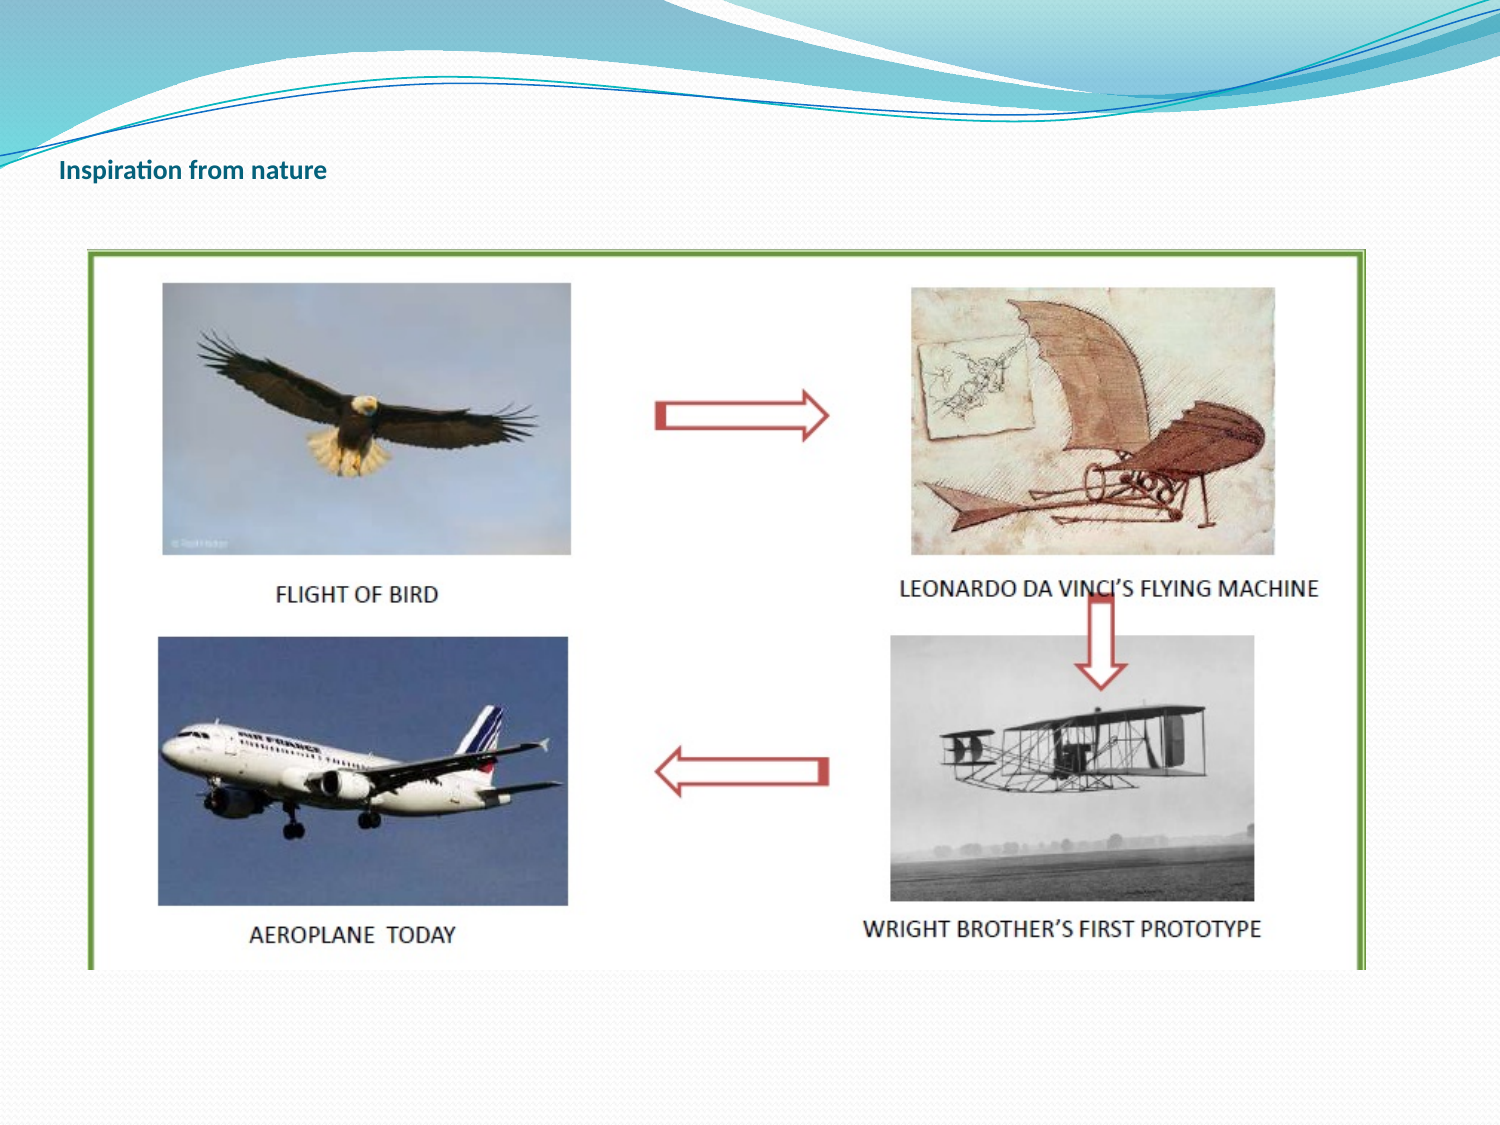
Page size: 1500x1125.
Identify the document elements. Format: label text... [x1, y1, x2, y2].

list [87, 249, 1366, 971]
title Inspiration from nature [50, 87, 1400, 188]
